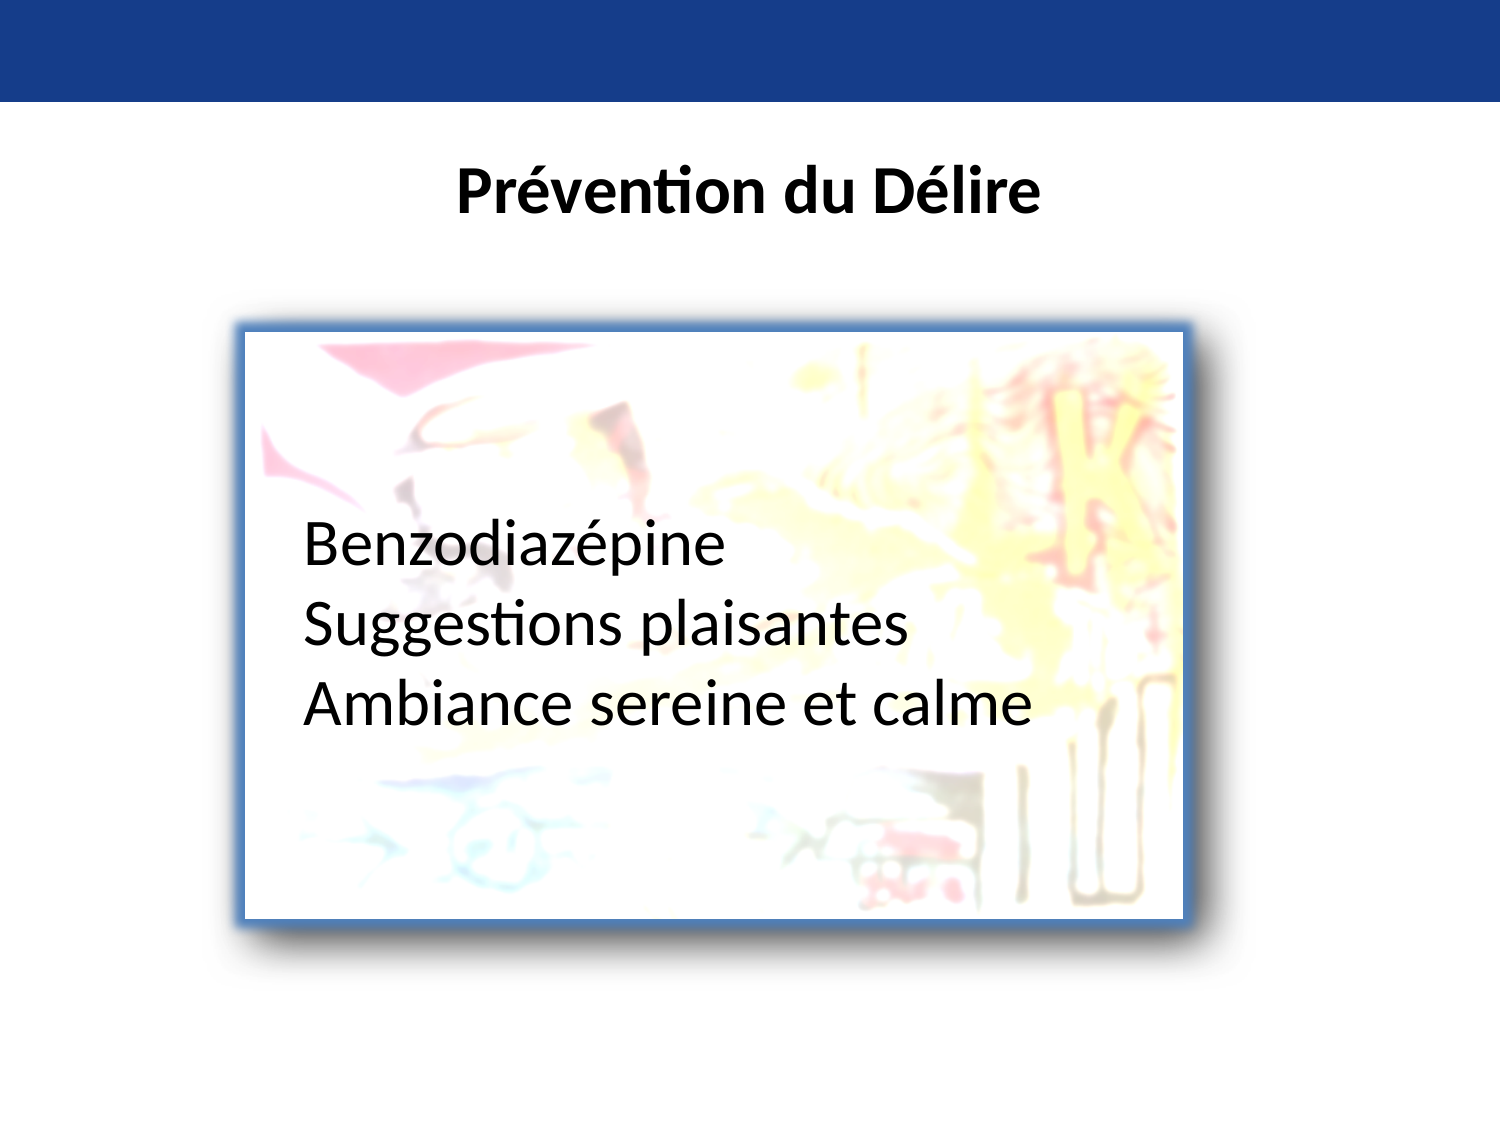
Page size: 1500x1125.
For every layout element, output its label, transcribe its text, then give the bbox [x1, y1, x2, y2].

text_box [244, 331, 1223, 919]
picture [0, 0, 1500, 103]
title Prévention du Délire [74, 112, 1425, 281]
